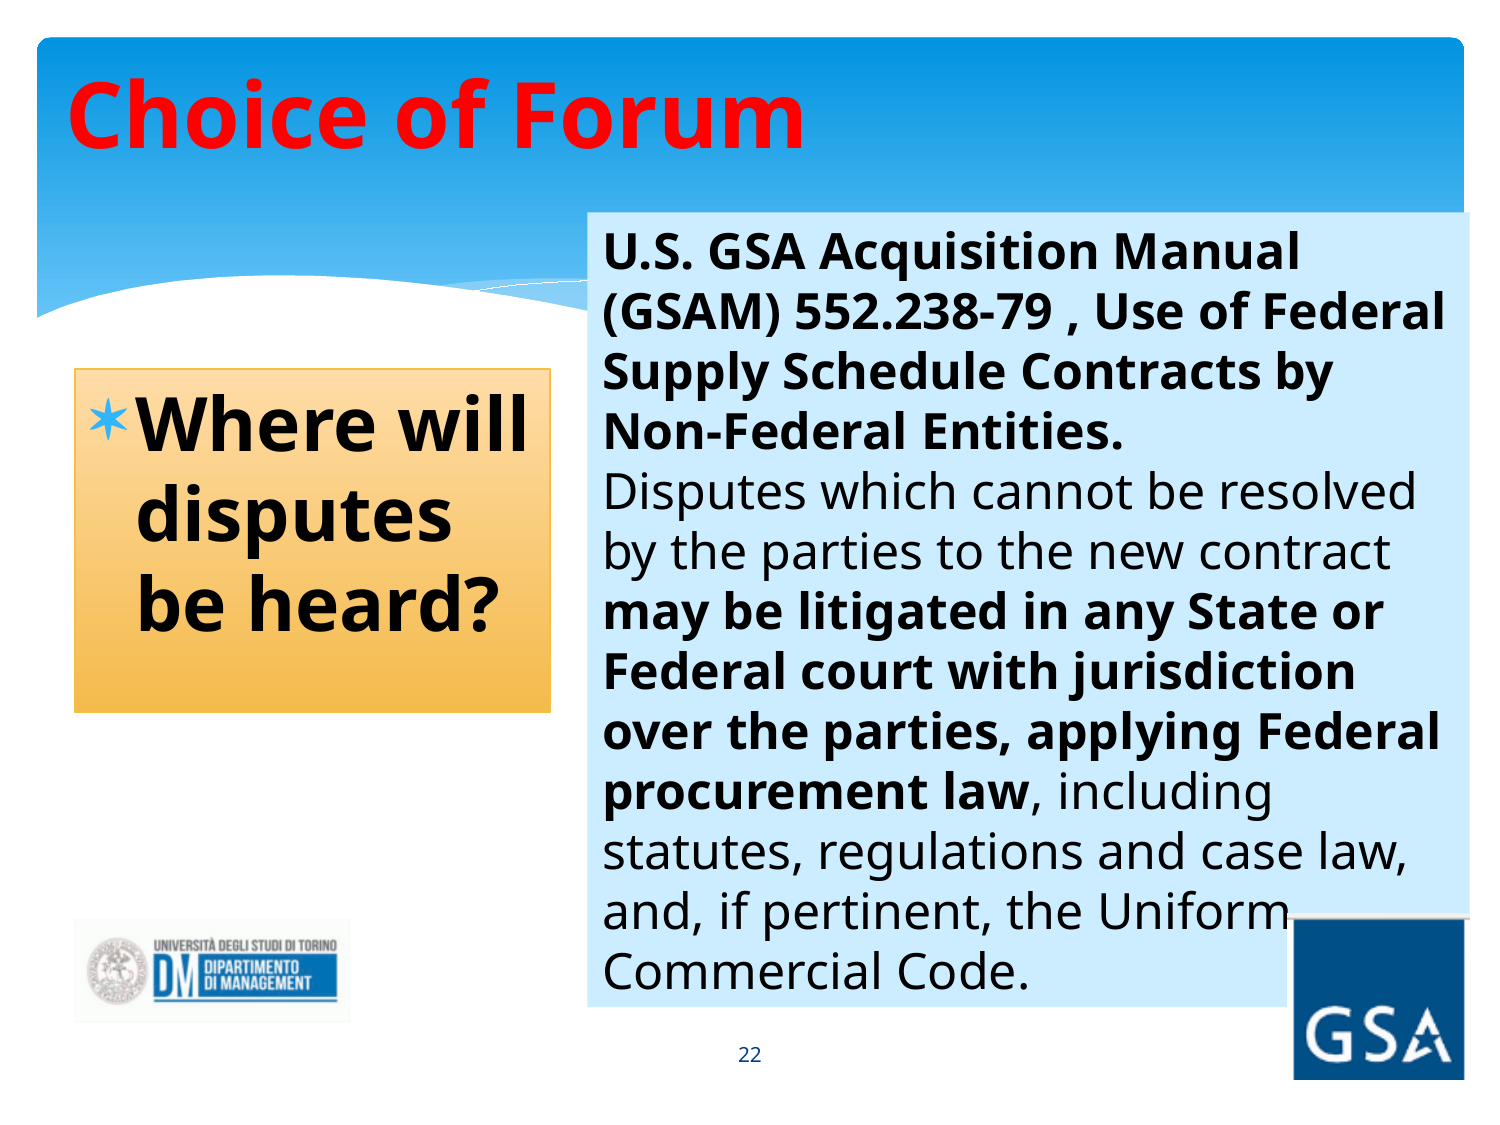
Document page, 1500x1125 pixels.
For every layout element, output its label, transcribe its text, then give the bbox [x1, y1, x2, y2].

slide_number 22 [654, 1025, 846, 1086]
list Where will disputes be heard? [74, 368, 551, 713]
title Choice of Forum [50, 9, 1400, 215]
text_box U.S. GSA Acquisition Manual (GSAM) 552.238-79 , Use of Federal Supply Schedule Contracts by Non-Federal Entities. Disputes which cannot be resolved by the parties to the new contract may be litigated in any State or Federal court with jurisdiction over the parties, applying Federal procurement law, including statutes, regulations and case law, and, if pertinent, the Uniform Commercial Code. [587, 212, 1470, 1008]
picture [74, 918, 351, 1023]
picture [1287, 912, 1470, 1080]
